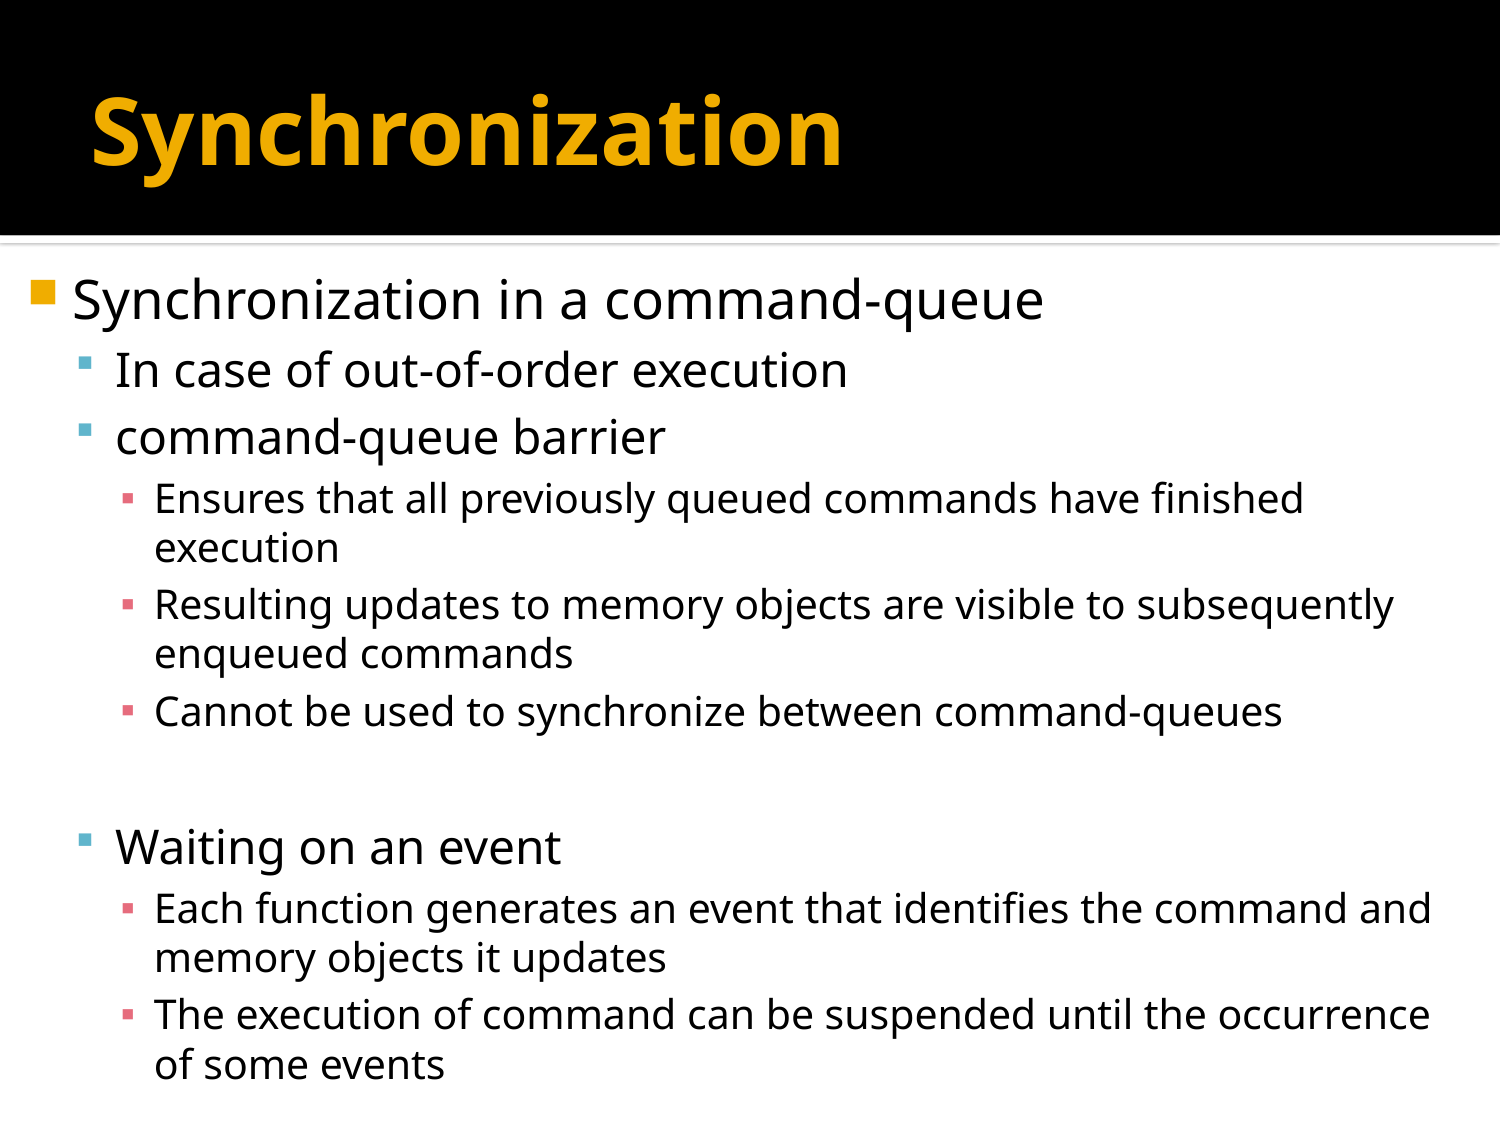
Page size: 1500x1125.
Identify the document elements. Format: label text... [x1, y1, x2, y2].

title Synchronization [75, 25, 1425, 231]
list Synchronization in a command-queue In case of out-of-order execution command-queue barrier Ensures that all previously queued commands have finished execution Resulting updates to memory objects are visible to subsequently enqueued commands Cannot be used to synchronize between command-queues Waiting on an event Each function generates an event that identifies the command and memory objects it updates The execution of command can be suspended until the occurrence of some events [0, 249, 1475, 1100]
